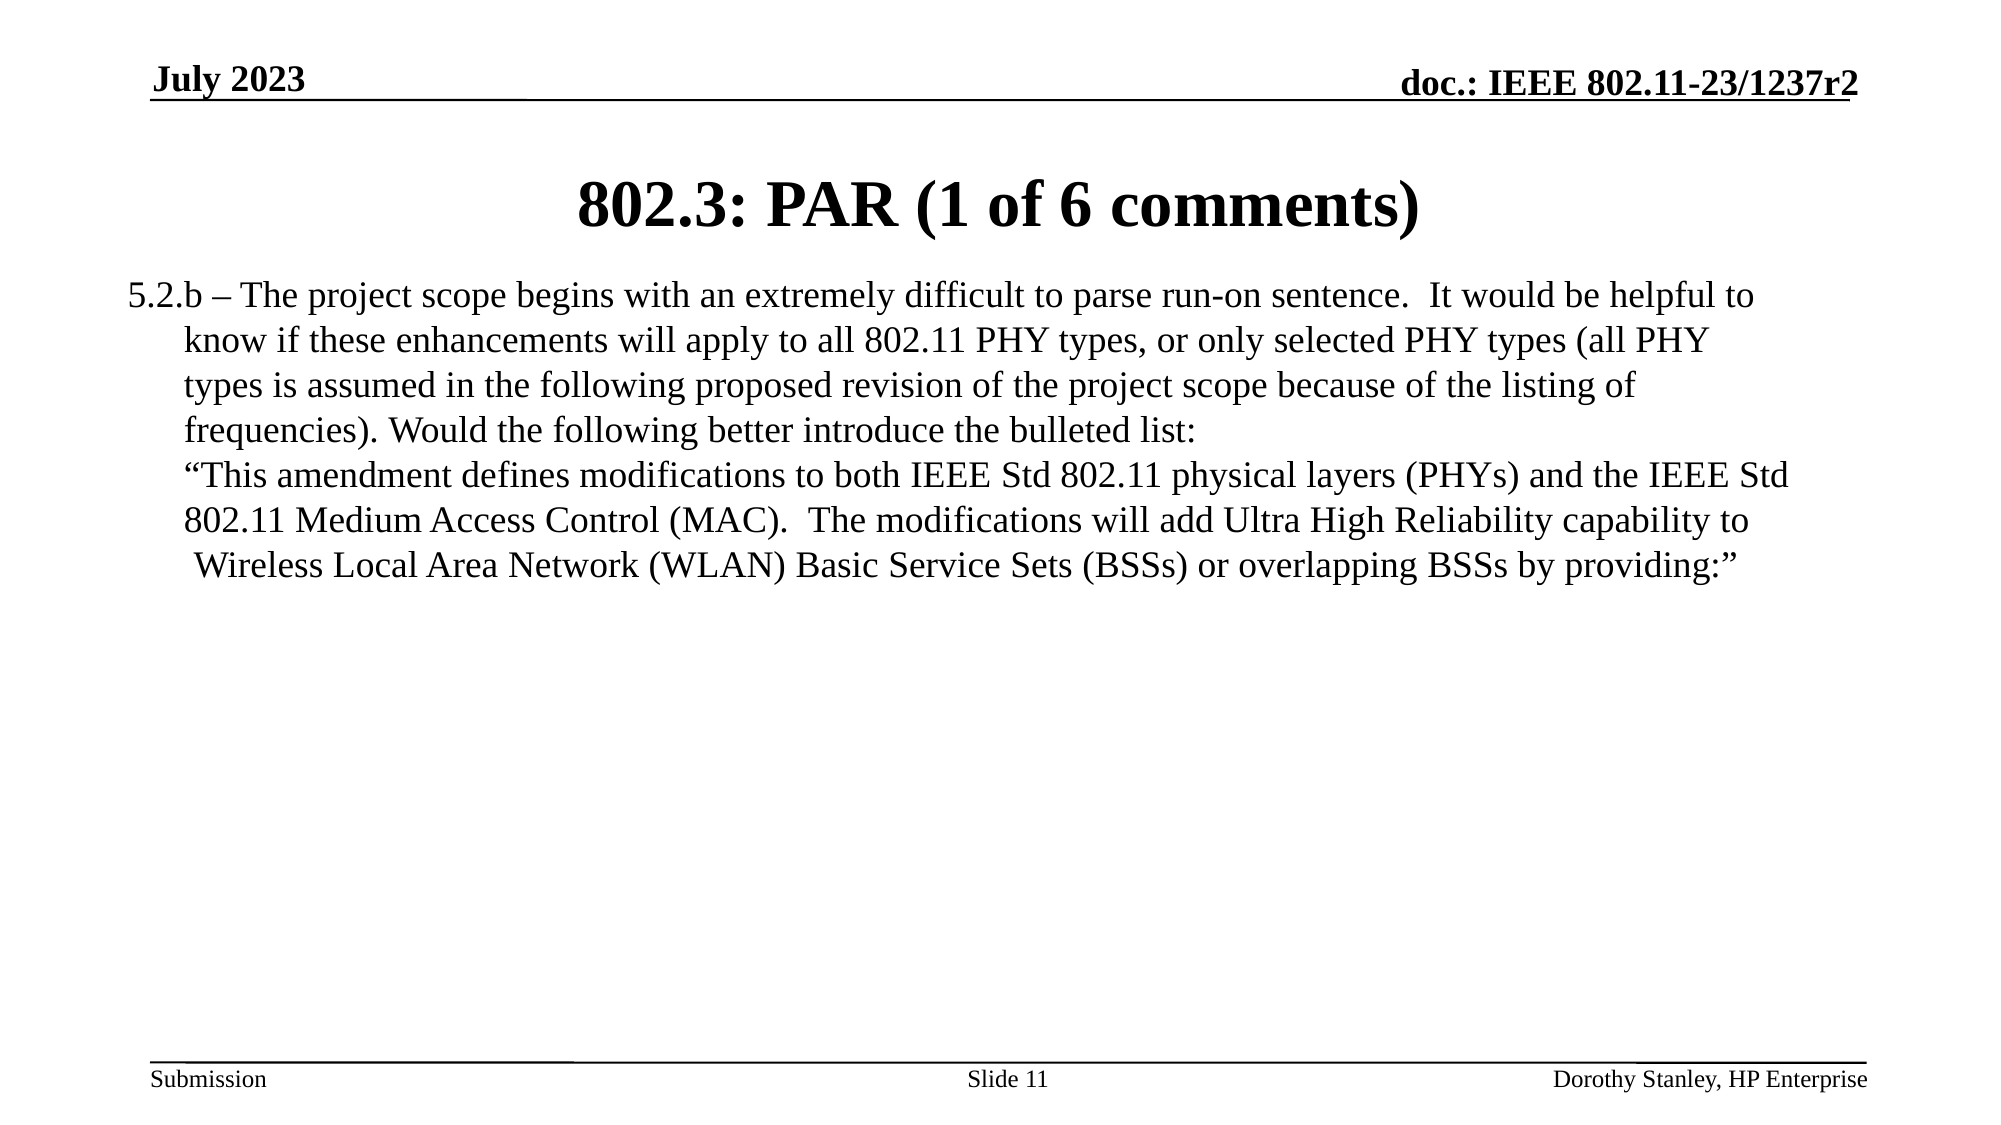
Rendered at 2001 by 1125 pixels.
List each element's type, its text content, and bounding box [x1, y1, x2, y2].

footer Dorothy Stanley, HP Enterprise [1171, 1061, 1869, 1093]
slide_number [152, 54, 563, 100]
list 5.2.b – The project scope begins with an extremely difficult to parse run-on sentence. It would be helpful to know if these enhancements will apply to all 802.11 PHY types, or only selected PHY types (all PHY types is assumed in the following proposed revision of the project scope because of the listing of frequencies). Would the following better introduce the bulleted list: “This amendment defines modifications to both IEEE Std 802.11 physical layers (PHYs) and the IEEE Std 802.11 Medium Access Control (MAC). The modifications will add Ultra High Reliability capability to Wireless Local Area Network (WLAN) Basic Service Sets (BSSs) or overlapping BSSs by providing:” [112, 262, 1813, 938]
title 802.3: PAR (1 of 6 comments) [149, 112, 1850, 288]
slide_number Slide 11 [950, 1061, 1067, 1123]
